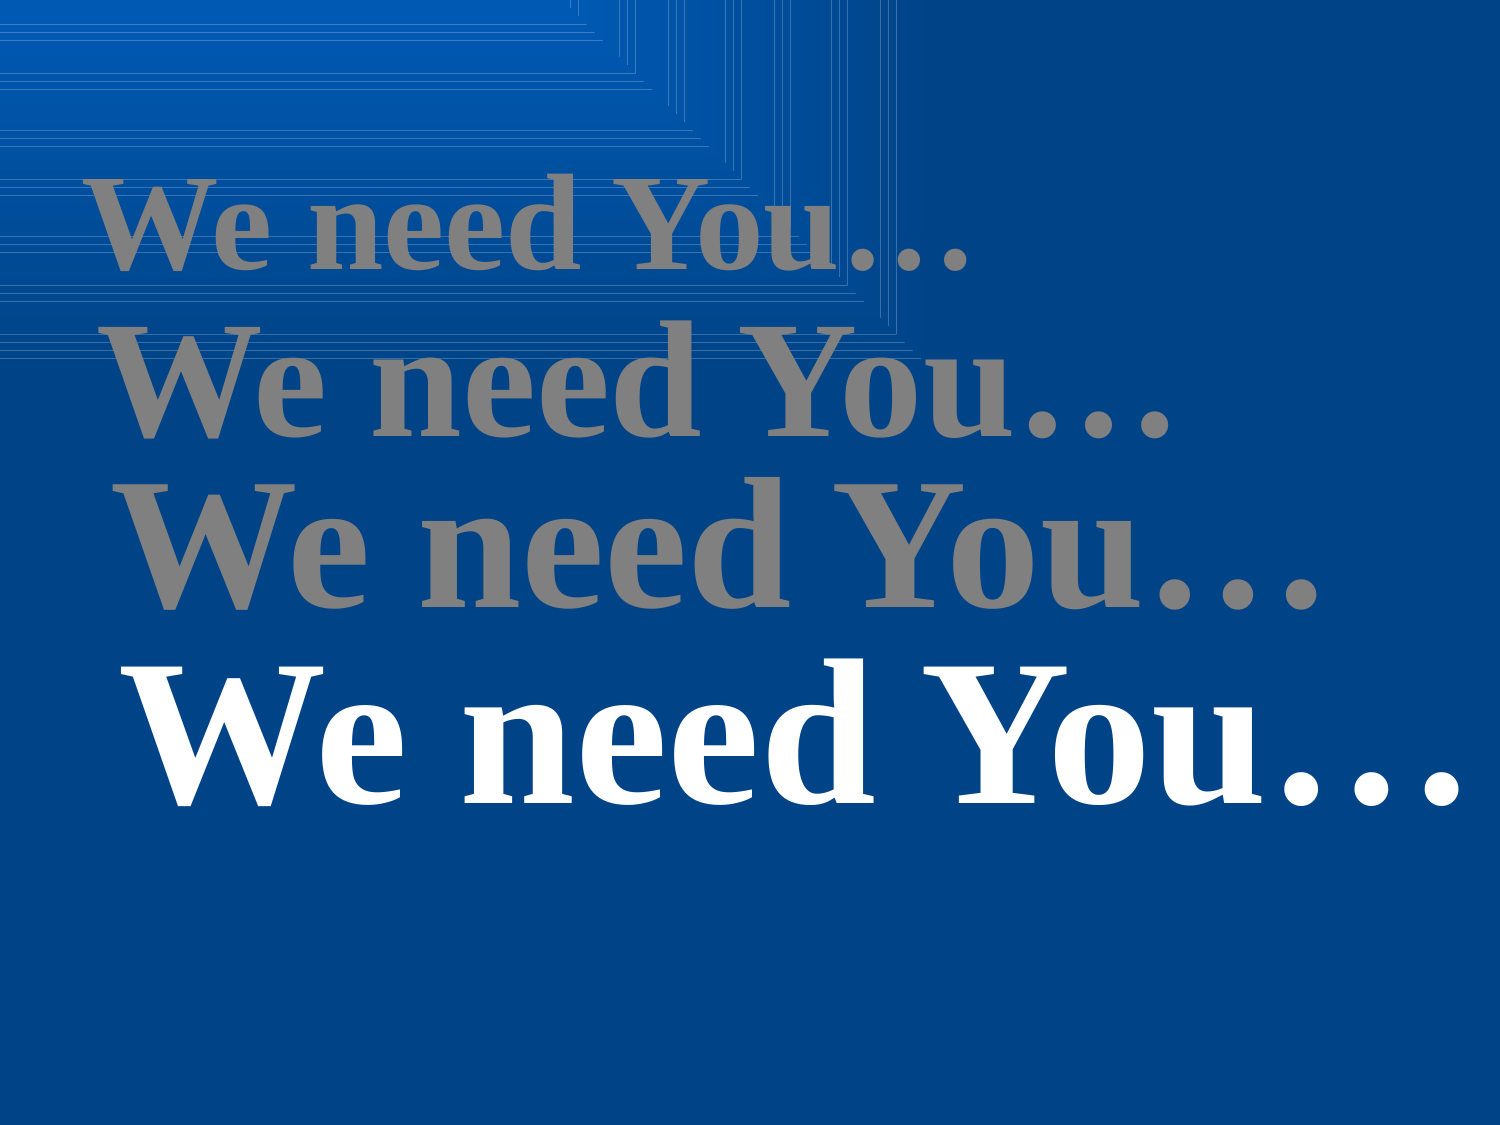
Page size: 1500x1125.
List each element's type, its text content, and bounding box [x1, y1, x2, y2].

text_box We need You… [0, 587, 1500, 853]
text_box We need You… [0, 125, 1493, 262]
text_box We need You… [1, 412, 1497, 587]
text_box We need You… [0, 262, 1493, 478]
